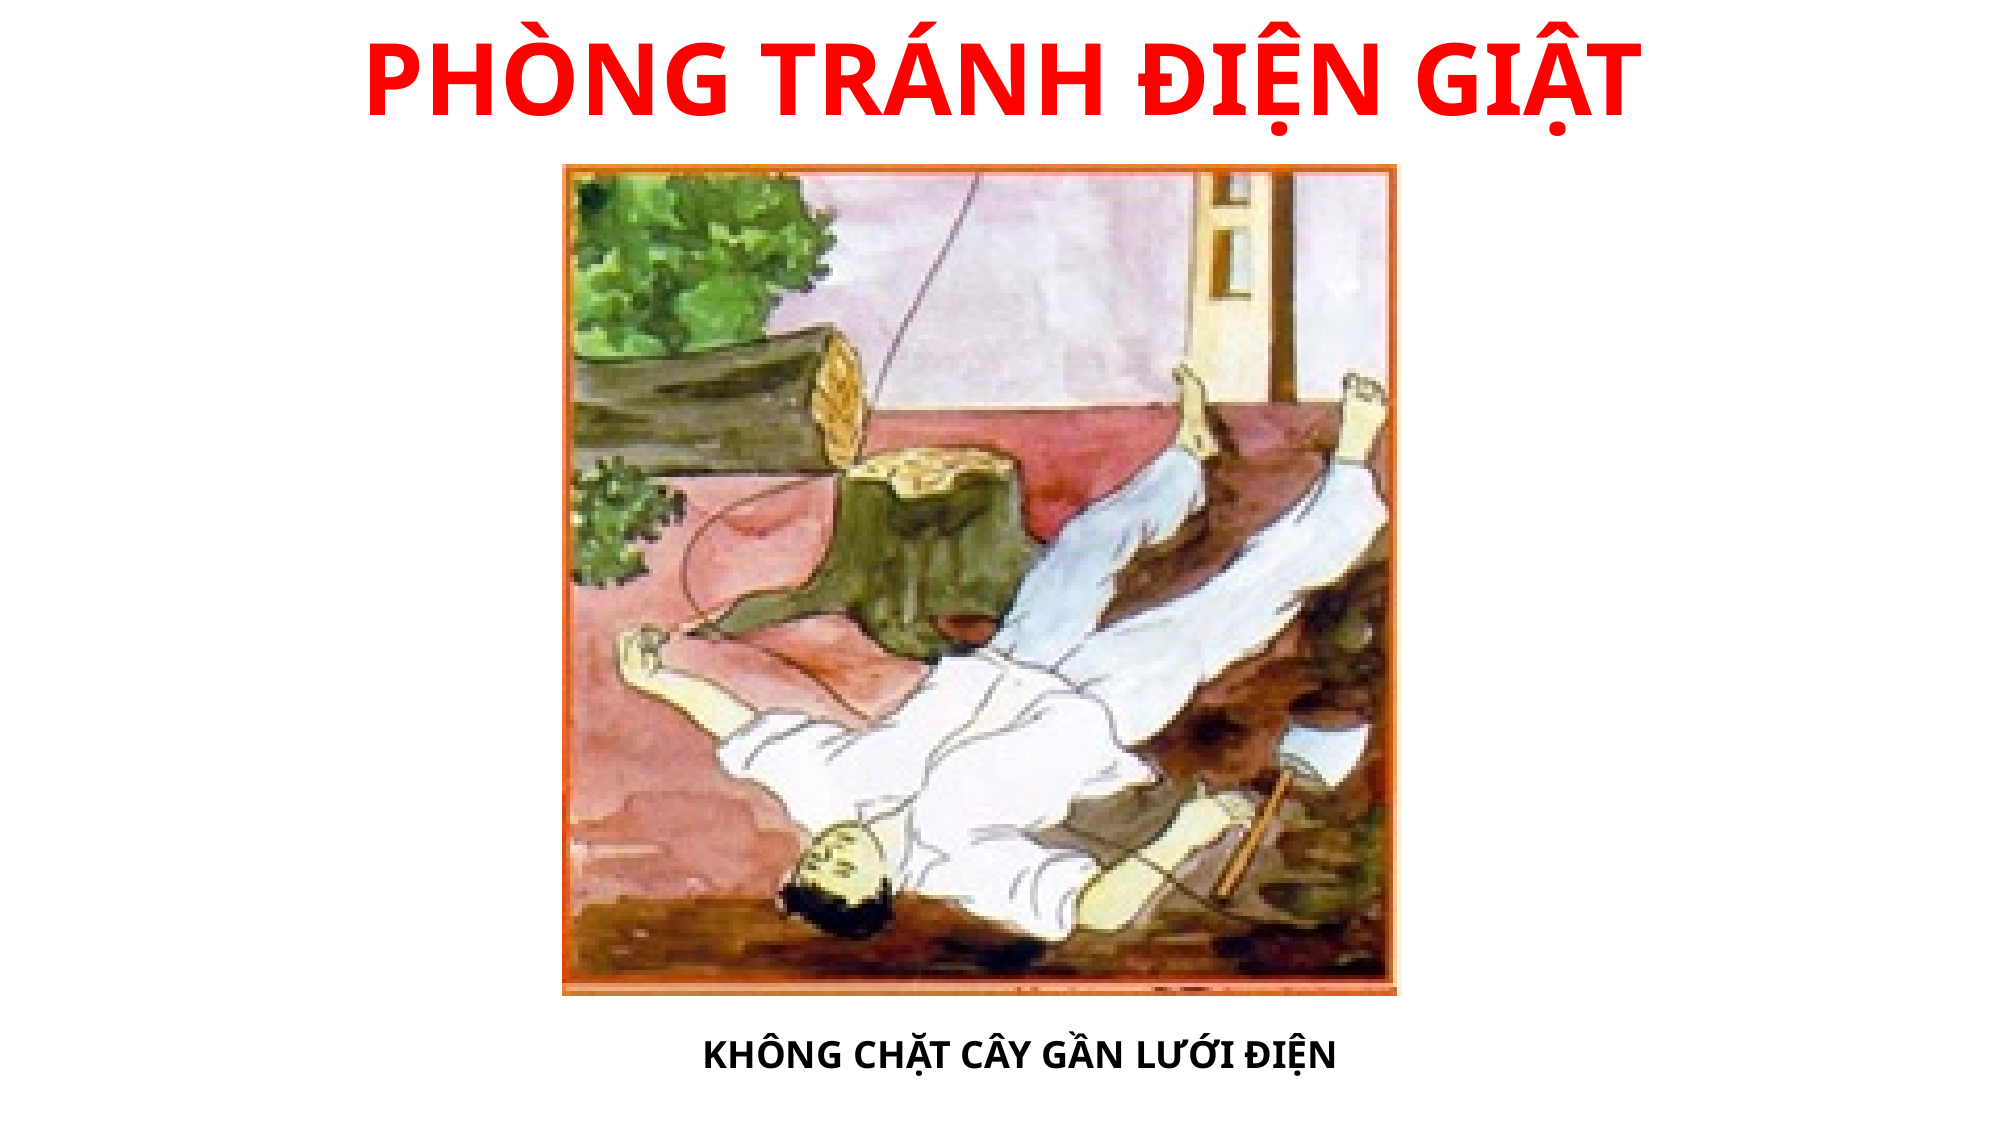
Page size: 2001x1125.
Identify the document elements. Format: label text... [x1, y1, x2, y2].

text_box KHÔNG CHẶT CÂY GẦN LƯỚI ĐIỆN [273, 1023, 1768, 1084]
picture [562, 164, 1402, 996]
text_box PHÒNG TRÁNH ĐIỆN GIẬT [252, 7, 1753, 143]
